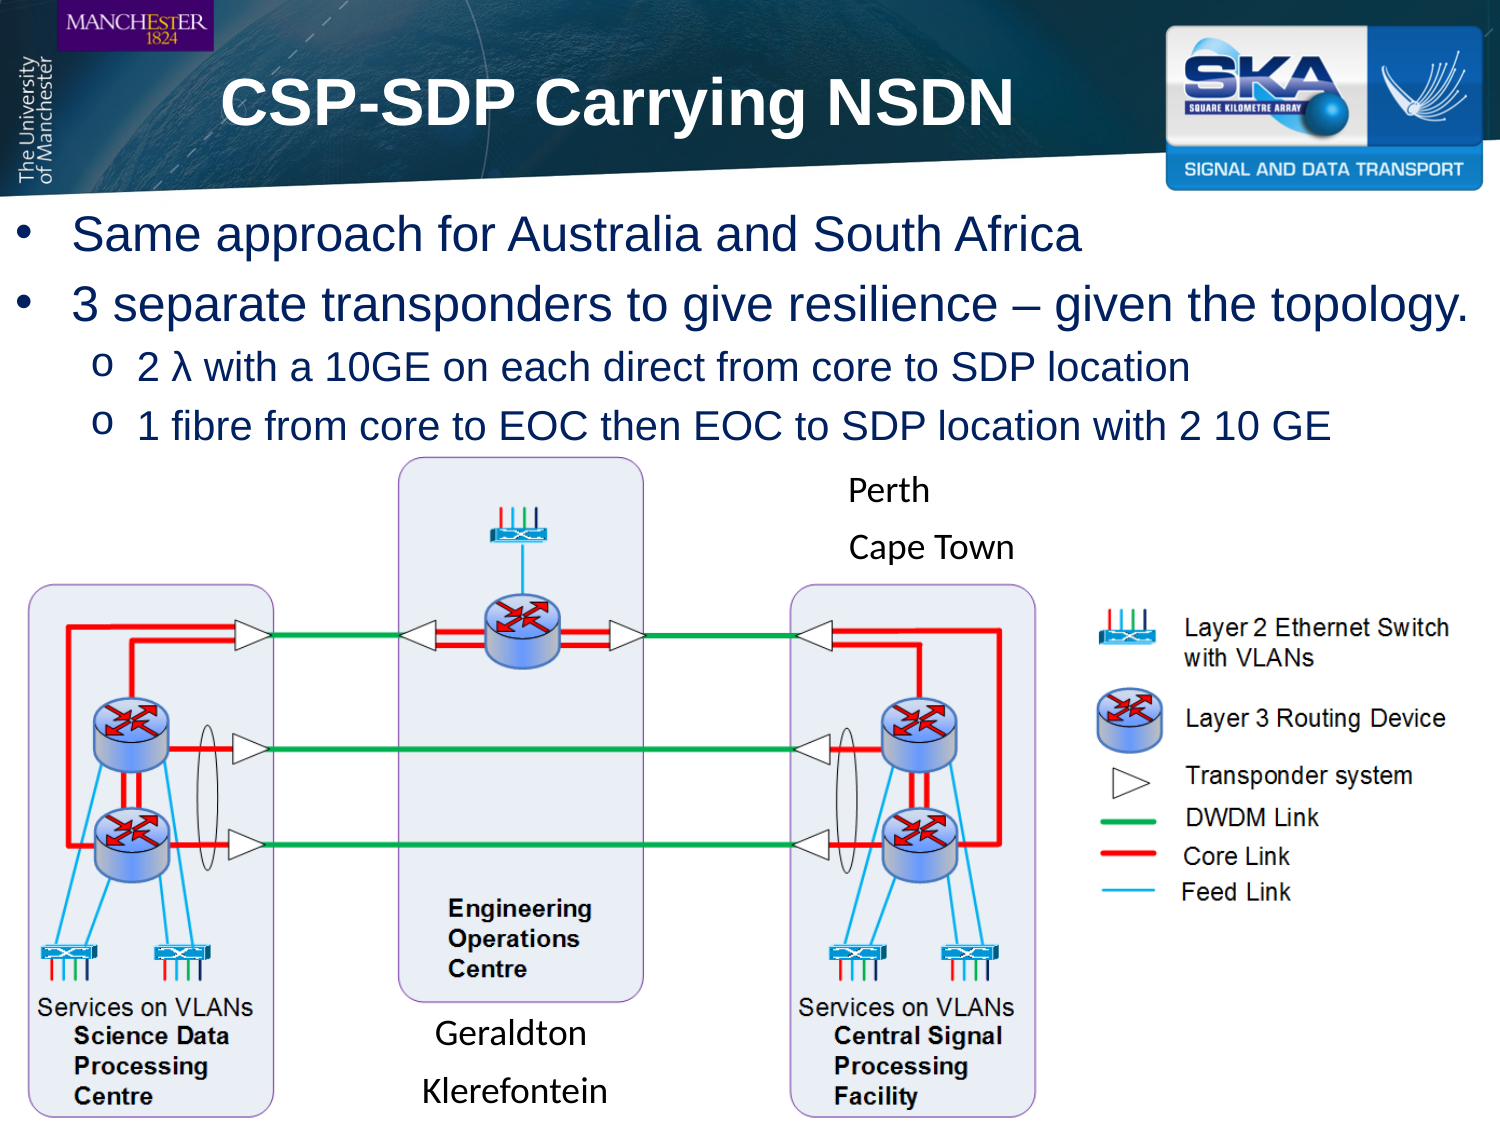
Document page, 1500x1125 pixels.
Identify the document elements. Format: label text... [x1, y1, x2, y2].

text_box Same approach for Australia and South Africa 3 separate transponders to give resilience – given the topology. 2 λ with a 10GE on each direct from core to SDP location 1 fibre from core to EOC then EOC to SDP location with 2 10 GE [0, 194, 1500, 927]
title CSP-SDP Carrying NSDN [75, 45, 1163, 153]
picture [0, 456, 1500, 1125]
picture [0, 0, 1500, 194]
